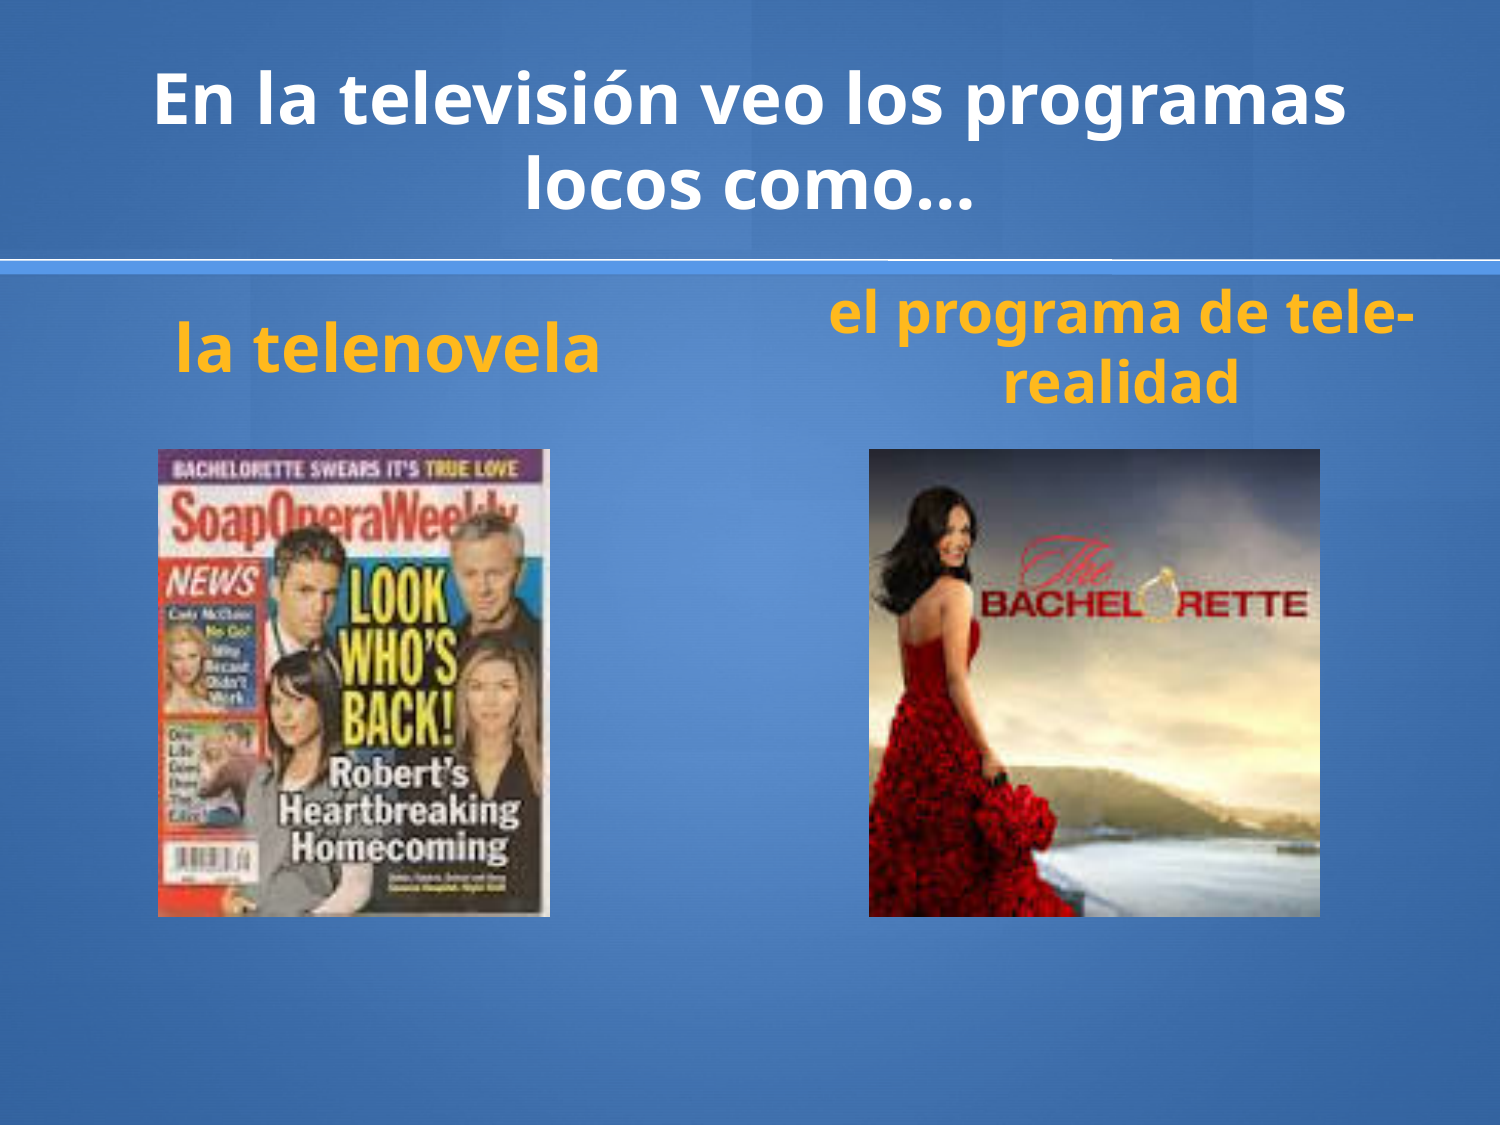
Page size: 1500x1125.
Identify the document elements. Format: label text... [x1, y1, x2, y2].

text_box el programa de tele-realidad [780, 275, 1464, 416]
picture [0, 0, 1500, 259]
picture [0, 275, 1500, 1125]
title En la televisión veo los programas locos como… [74, 44, 1426, 234]
list la telenovela [74, 284, 721, 408]
